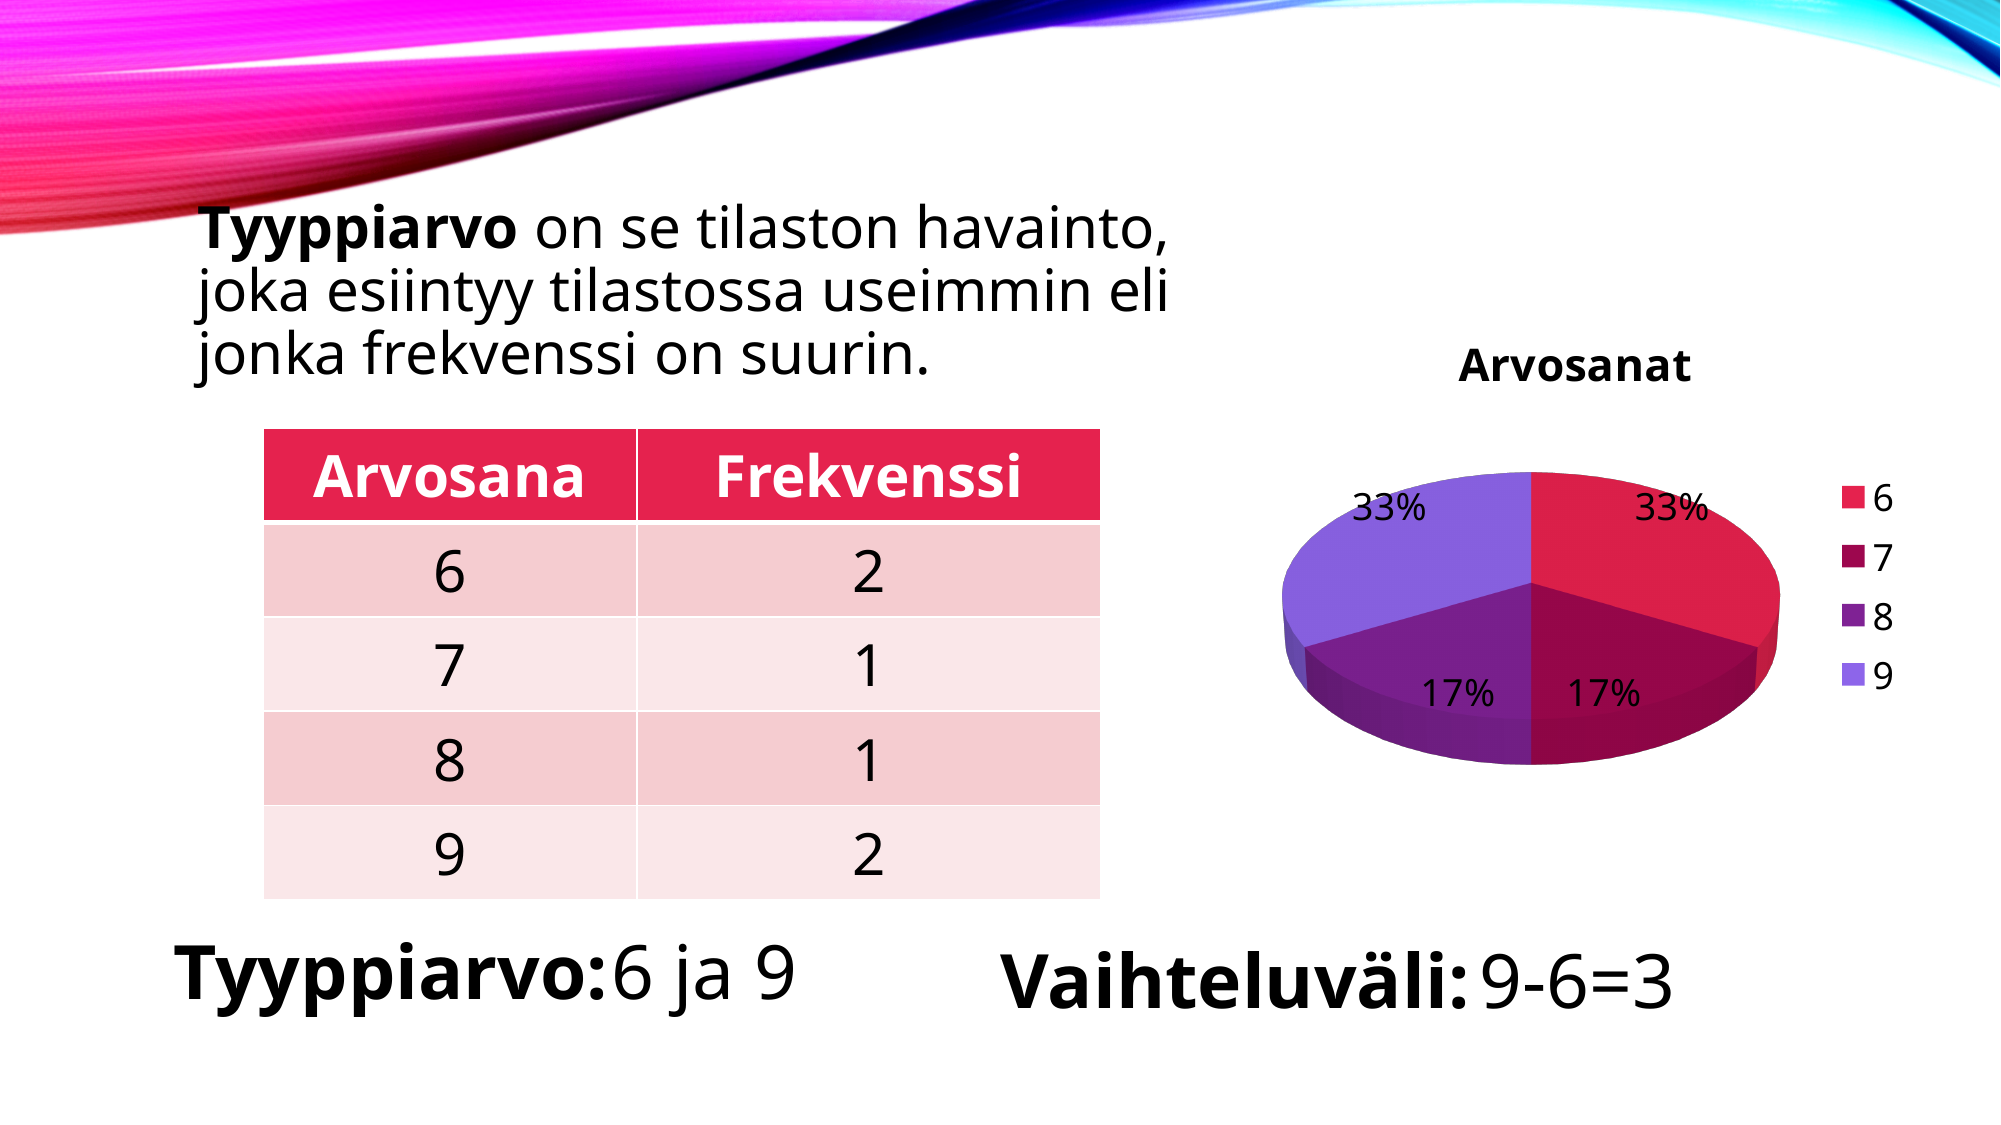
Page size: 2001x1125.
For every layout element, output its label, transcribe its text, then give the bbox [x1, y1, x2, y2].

table_cell 8 [264, 712, 636, 805]
table_header Arvosana [264, 443, 636, 520]
table_header Frekvenssi [638, 443, 1100, 520]
table_cell 2 [638, 806, 1100, 899]
text_box 9-6=3 [1464, 926, 1889, 1031]
table_cell 9 [264, 806, 636, 899]
text_box 6 ja 9 [596, 916, 1021, 1022]
chart [1231, 299, 1920, 872]
picture [1890, 0, 2000, 75]
picture [1910, 0, 2000, 45]
table_cell 6 [264, 525, 636, 616]
table_cell 1 [638, 618, 1100, 710]
list Tyyppiarvo on se tilaston havainto, joka esiintyy tilastossa useimmin eli jonka frekvenssi on suurin. [182, 191, 1259, 443]
table_cell 7 [264, 618, 636, 710]
table_cell 2 [638, 525, 1100, 616]
picture [0, 0, 2000, 237]
text_box Tyyppiarvo: [158, 917, 633, 1023]
table_cell 1 [638, 712, 1100, 805]
text_box Vaihteluväli: [986, 926, 1464, 1031]
